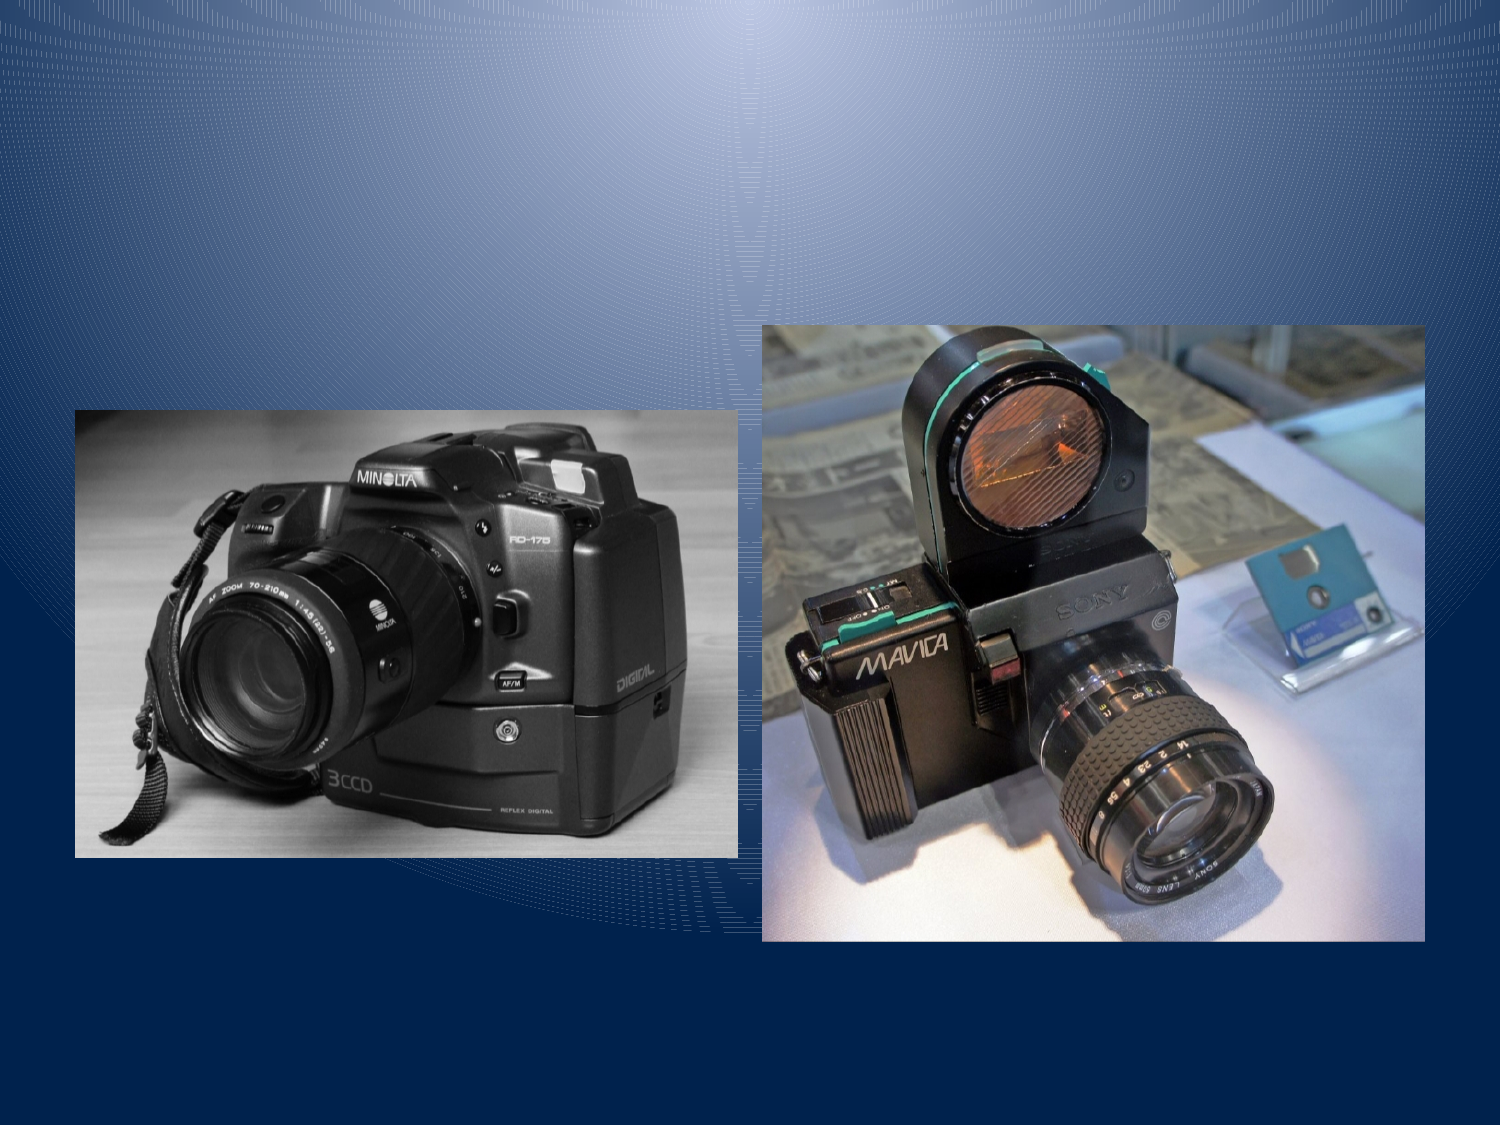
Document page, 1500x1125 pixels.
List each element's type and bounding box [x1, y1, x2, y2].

list [74, 409, 738, 858]
list [762, 325, 1426, 942]
